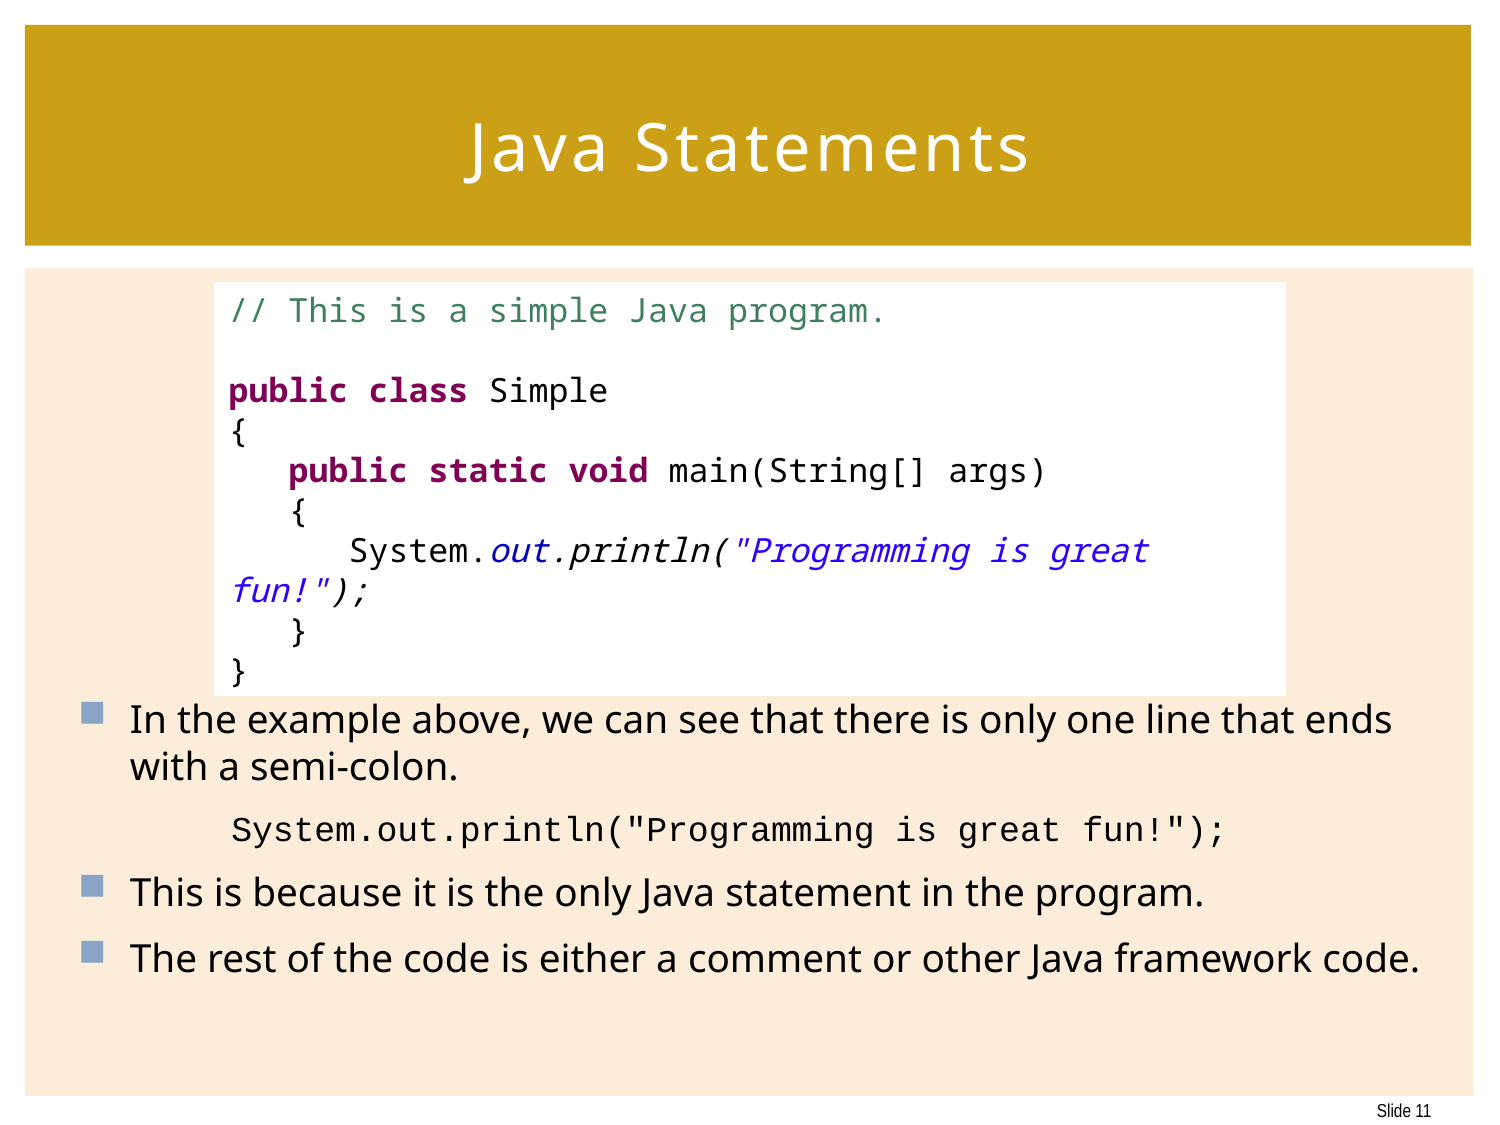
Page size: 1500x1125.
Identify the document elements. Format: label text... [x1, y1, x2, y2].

list In the example above, we can see that there is only one line that ends with a semi-colon. System.out.println("Programming is great fun!"); This is because it is the only Java statement in the program. The rest of the code is either a comment or other Java framework code. [62, 687, 1442, 1005]
title Java Statements [62, 58, 1438, 232]
text_box // This is a simple Java program. public class Simple { public static void main(String[] args) { System.out.println("Programming is great fun!"); } } [213, 282, 1287, 697]
